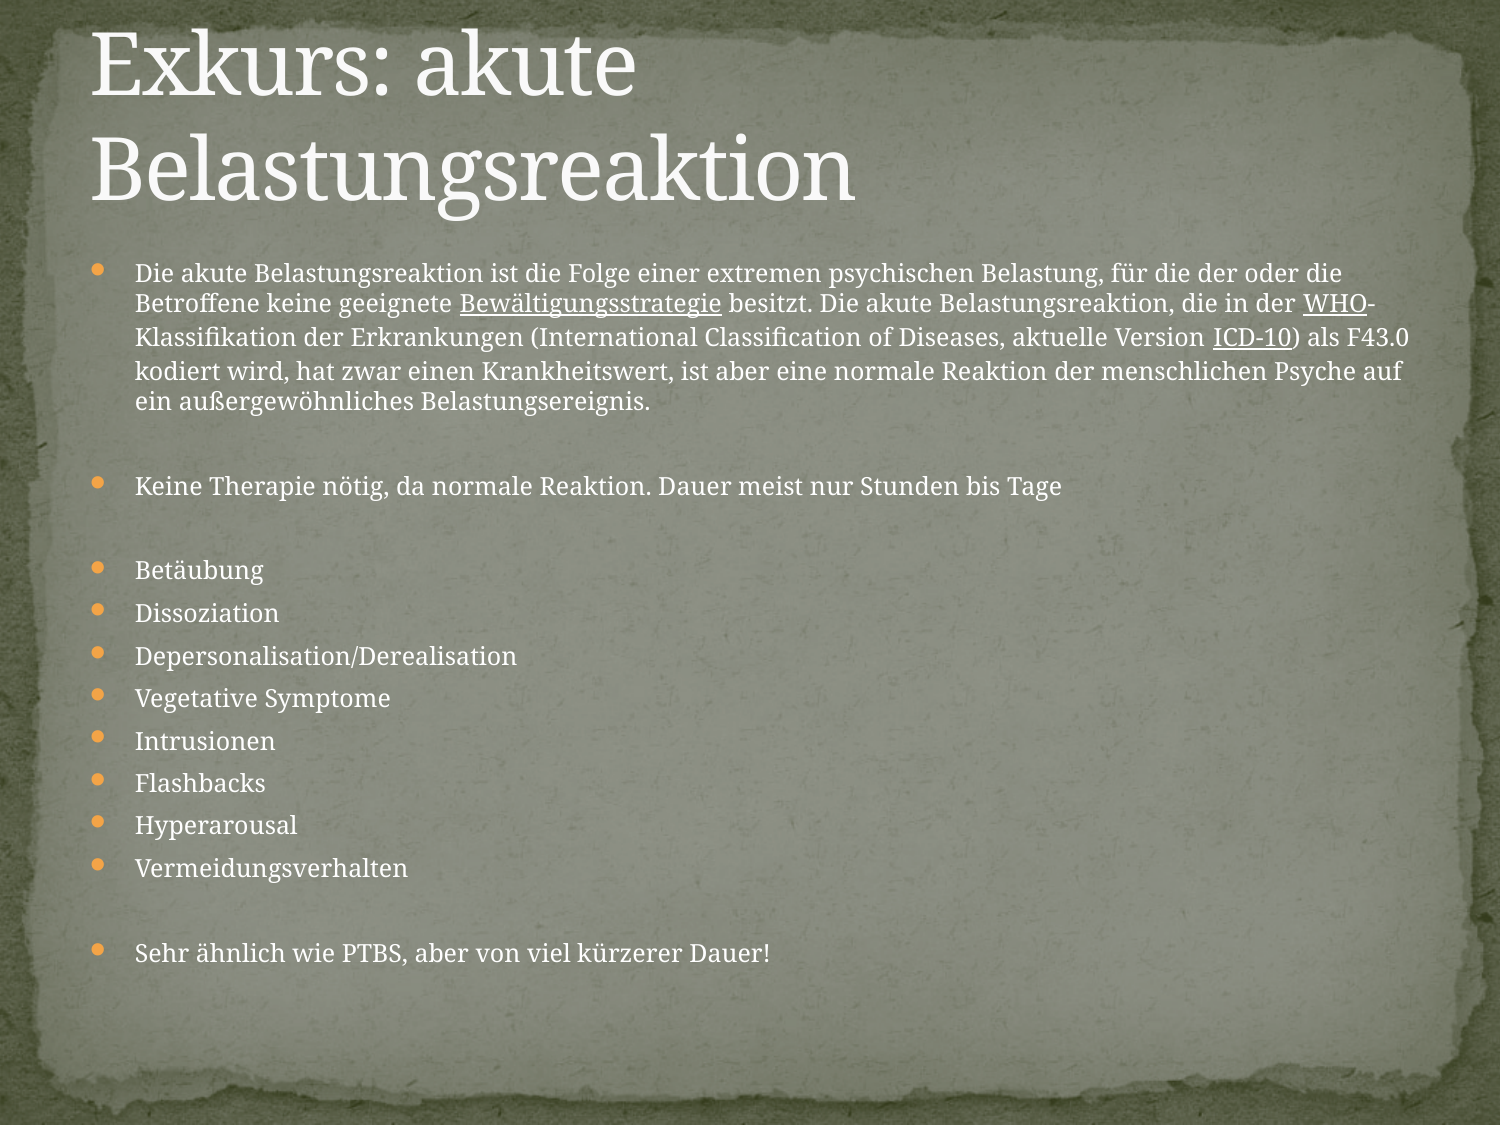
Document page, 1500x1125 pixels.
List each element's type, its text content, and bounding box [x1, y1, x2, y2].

title Exkurs: akute Belastungsreaktion [74, 24, 1425, 225]
list Die akute Belastungsreaktion ist die Folge einer extremen psychischen Belastung, für die der oder die Betroffene keine geeignete Bewältigungsstrategie besitzt. Die akute Belastungsreaktion, die in der WHO-Klassifikation der Erkrankungen (International Classification of Diseases, aktuelle Version ICD-10) als F43.0 kodiert wird, hat zwar einen Krankheitswert, ist aber eine normale Reaktion der menschlichen Psyche auf ein außergewöhnliches Belastungsereignis. Keine Therapie nötig, da normale Reaktion. Dauer meist nur Stunden bis Tage Betäubung Dissoziation Depersonalisation/Derealisation Vegetative Symptome Intrusionen Flashbacks Hyperarousal Vermeidungsverhalten Sehr ähnlich wie PTBS, aber von viel kürzerer Dauer! [75, 249, 1425, 1000]
